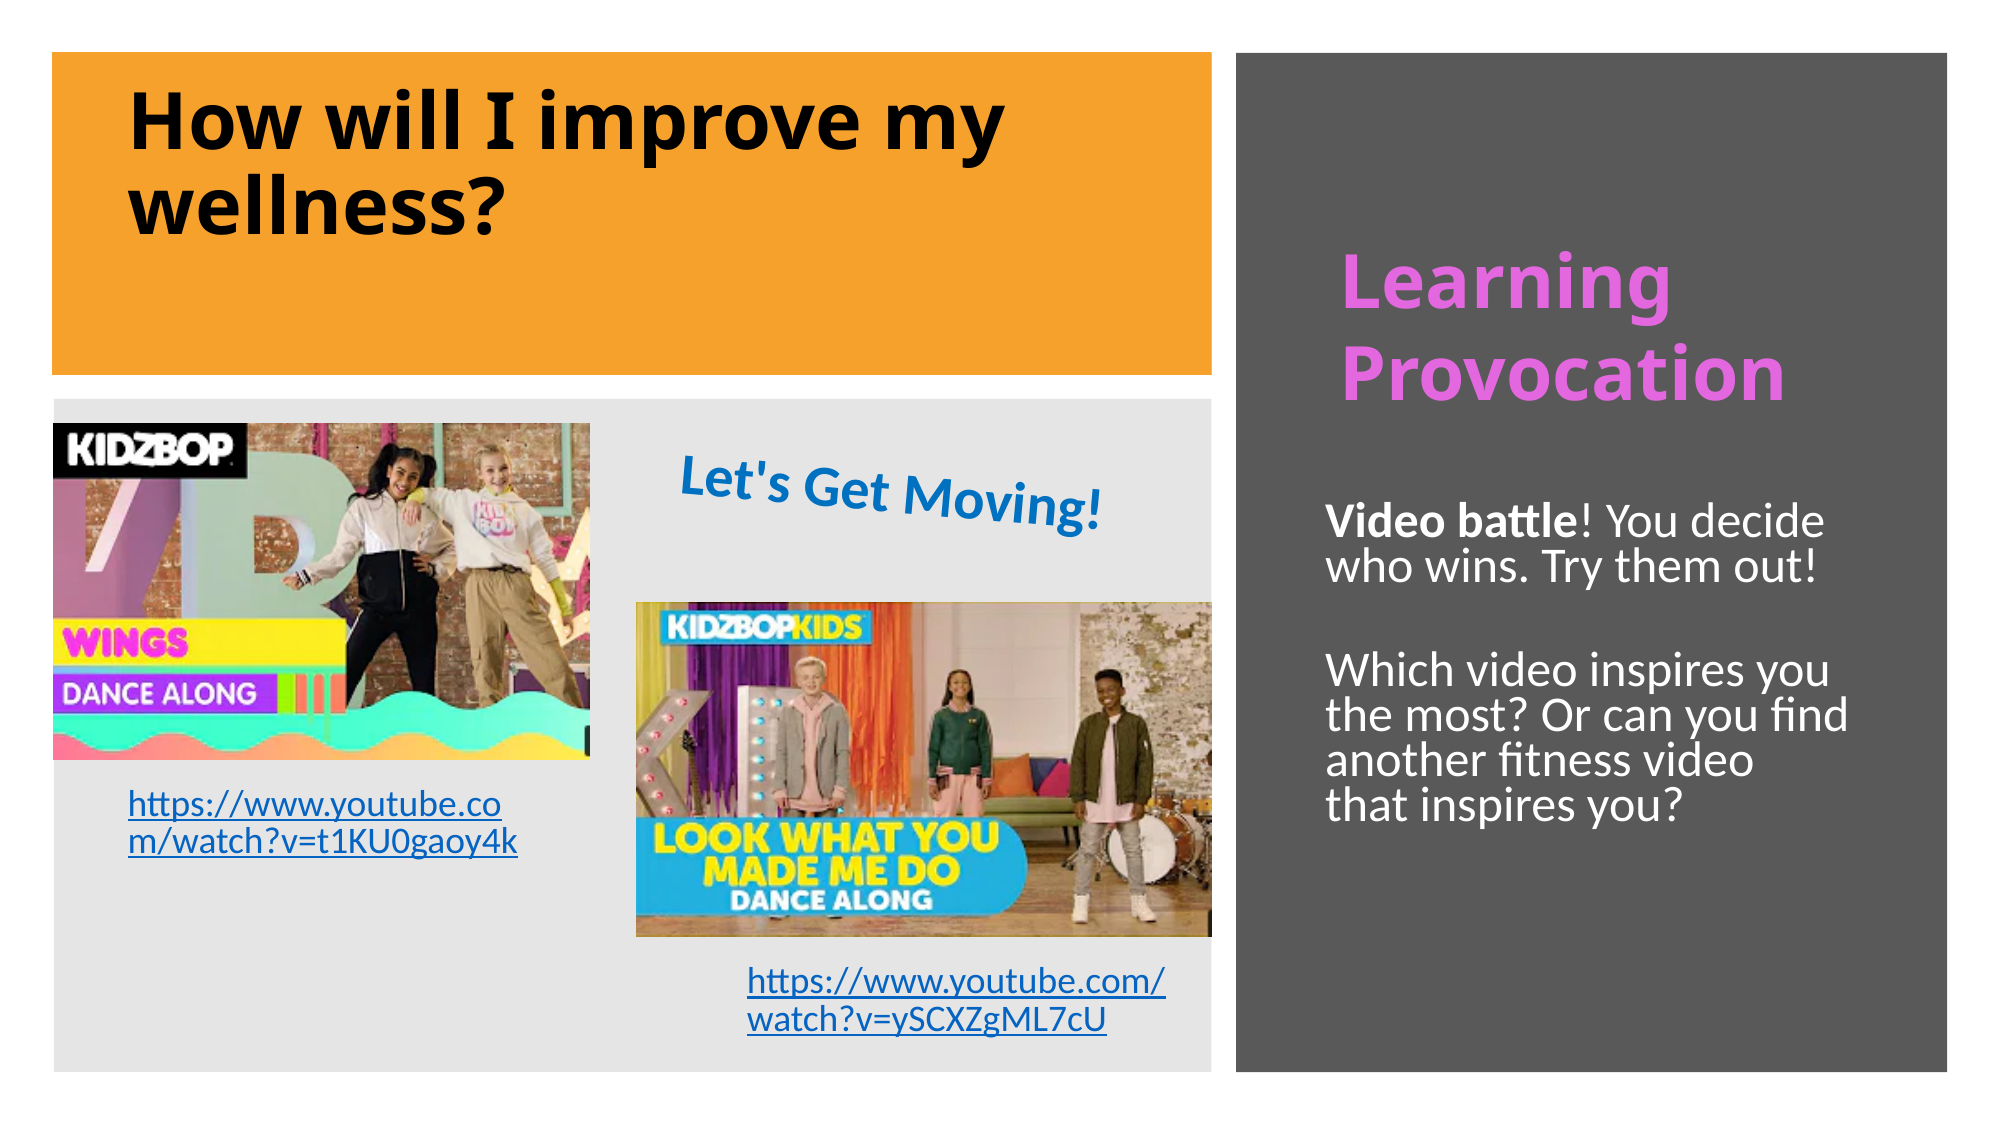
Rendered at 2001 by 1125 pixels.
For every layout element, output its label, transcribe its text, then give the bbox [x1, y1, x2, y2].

picture [636, 602, 1212, 938]
text_box Let's Get Moving! [662, 426, 1255, 563]
text_box [53, 398, 1212, 1073]
text_box https://www.youtube.com/watch?v=t1KU0gaoy4k [112, 771, 536, 877]
text_box Learning Provocation [1324, 193, 1858, 461]
text_box [1235, 52, 1948, 1073]
picture [53, 423, 590, 760]
text_box Video battle! You decide who wins. Try them out! Which video inspires you the most? Or can you find another fitness video that inspires you? [1310, 314, 1872, 1125]
text_box [52, 52, 1211, 375]
text_box How will I improve my wellness? [112, 0, 1199, 260]
text_box https://www.youtube.com/watch?v=ySCXZgML7cU [731, 948, 1182, 1054]
